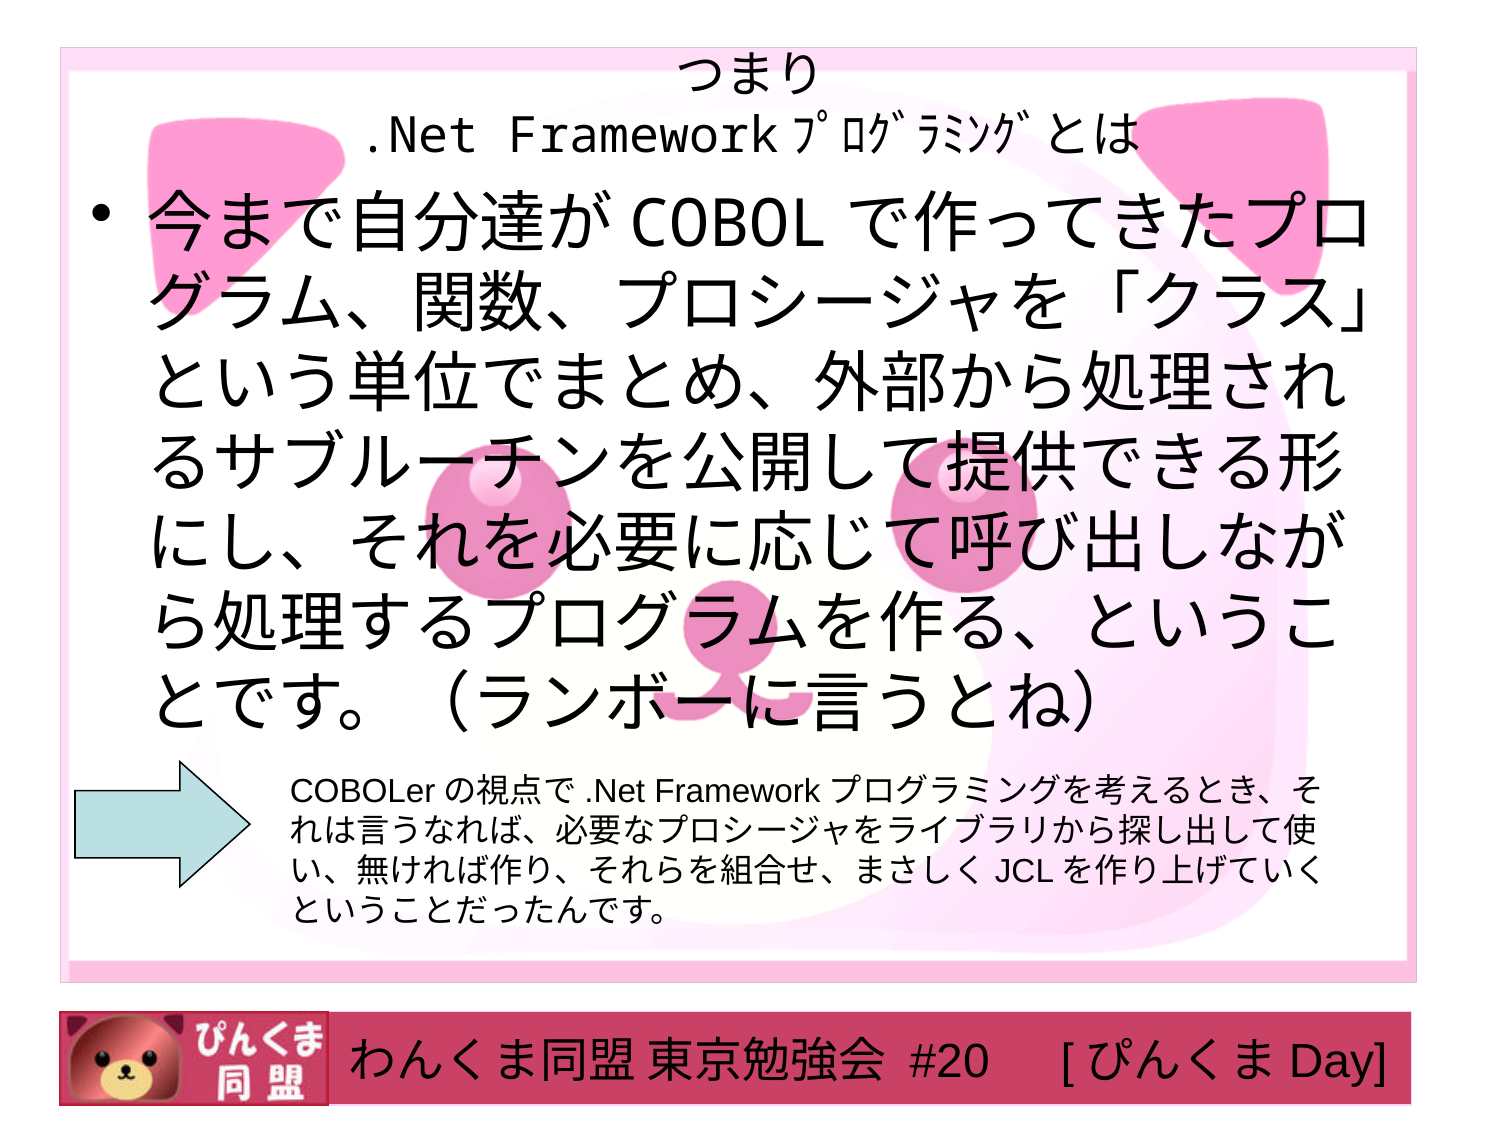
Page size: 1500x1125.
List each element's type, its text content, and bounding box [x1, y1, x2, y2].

title つまり .Net Frameworkﾌﾟﾛｸﾞﾗﾐﾝｸﾞとは [74, 44, 1426, 162]
text_box [75, 761, 250, 887]
picture [59, 1011, 329, 1106]
text_box COBOLerの視点で.Net Frameworkプログラミングを考えるとき、それは言うなれば、必要なプロシージャをライブラリから探し出して使い、無ければ作り、それらを組合せ、まさしくJCLを作り上げていくということだったんです。 [274, 761, 1366, 937]
list 今まで自分達がCOBOLで作ってきたプログラム、関数、プロシージャを「クラス」という単位でまとめ、外部から処理されるサブルーチンを公開して提供できる形にし、それを必要に応じて呼び出しながら処理するプログラムを作る、ということです。（ランボーに言うとね） [74, 172, 1426, 1006]
